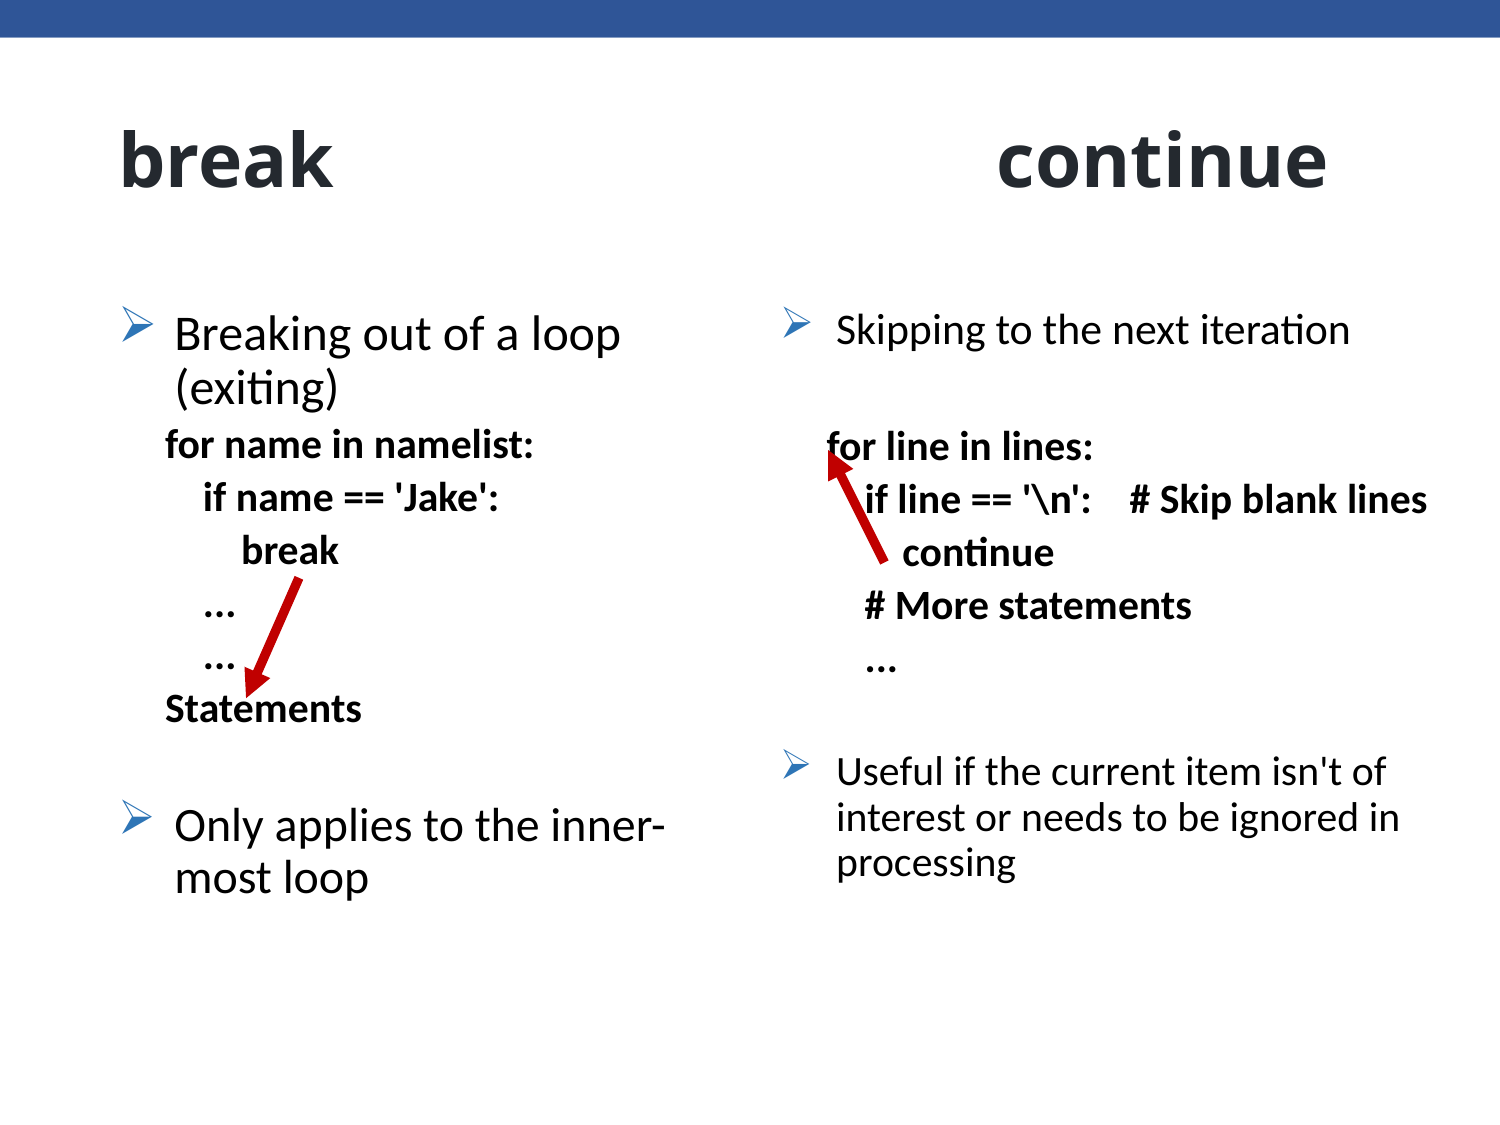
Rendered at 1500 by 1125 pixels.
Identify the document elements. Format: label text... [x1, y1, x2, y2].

title break [103, 100, 537, 227]
list Breaking out of a loop (exiting) for name in namelist: if name == 'Jake': break ... ... Statements Only applies to the inner-most loop [103, 299, 750, 1014]
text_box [246, 577, 299, 699]
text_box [828, 449, 885, 563]
text_box Skipping to the next iteration for line in lines: if line == '\n': # Skip blank lines continue # More statements ... Useful if the current item isn't of interest or needs to be ignored in processing [764, 299, 1494, 1014]
text_box continue [981, 99, 1416, 226]
